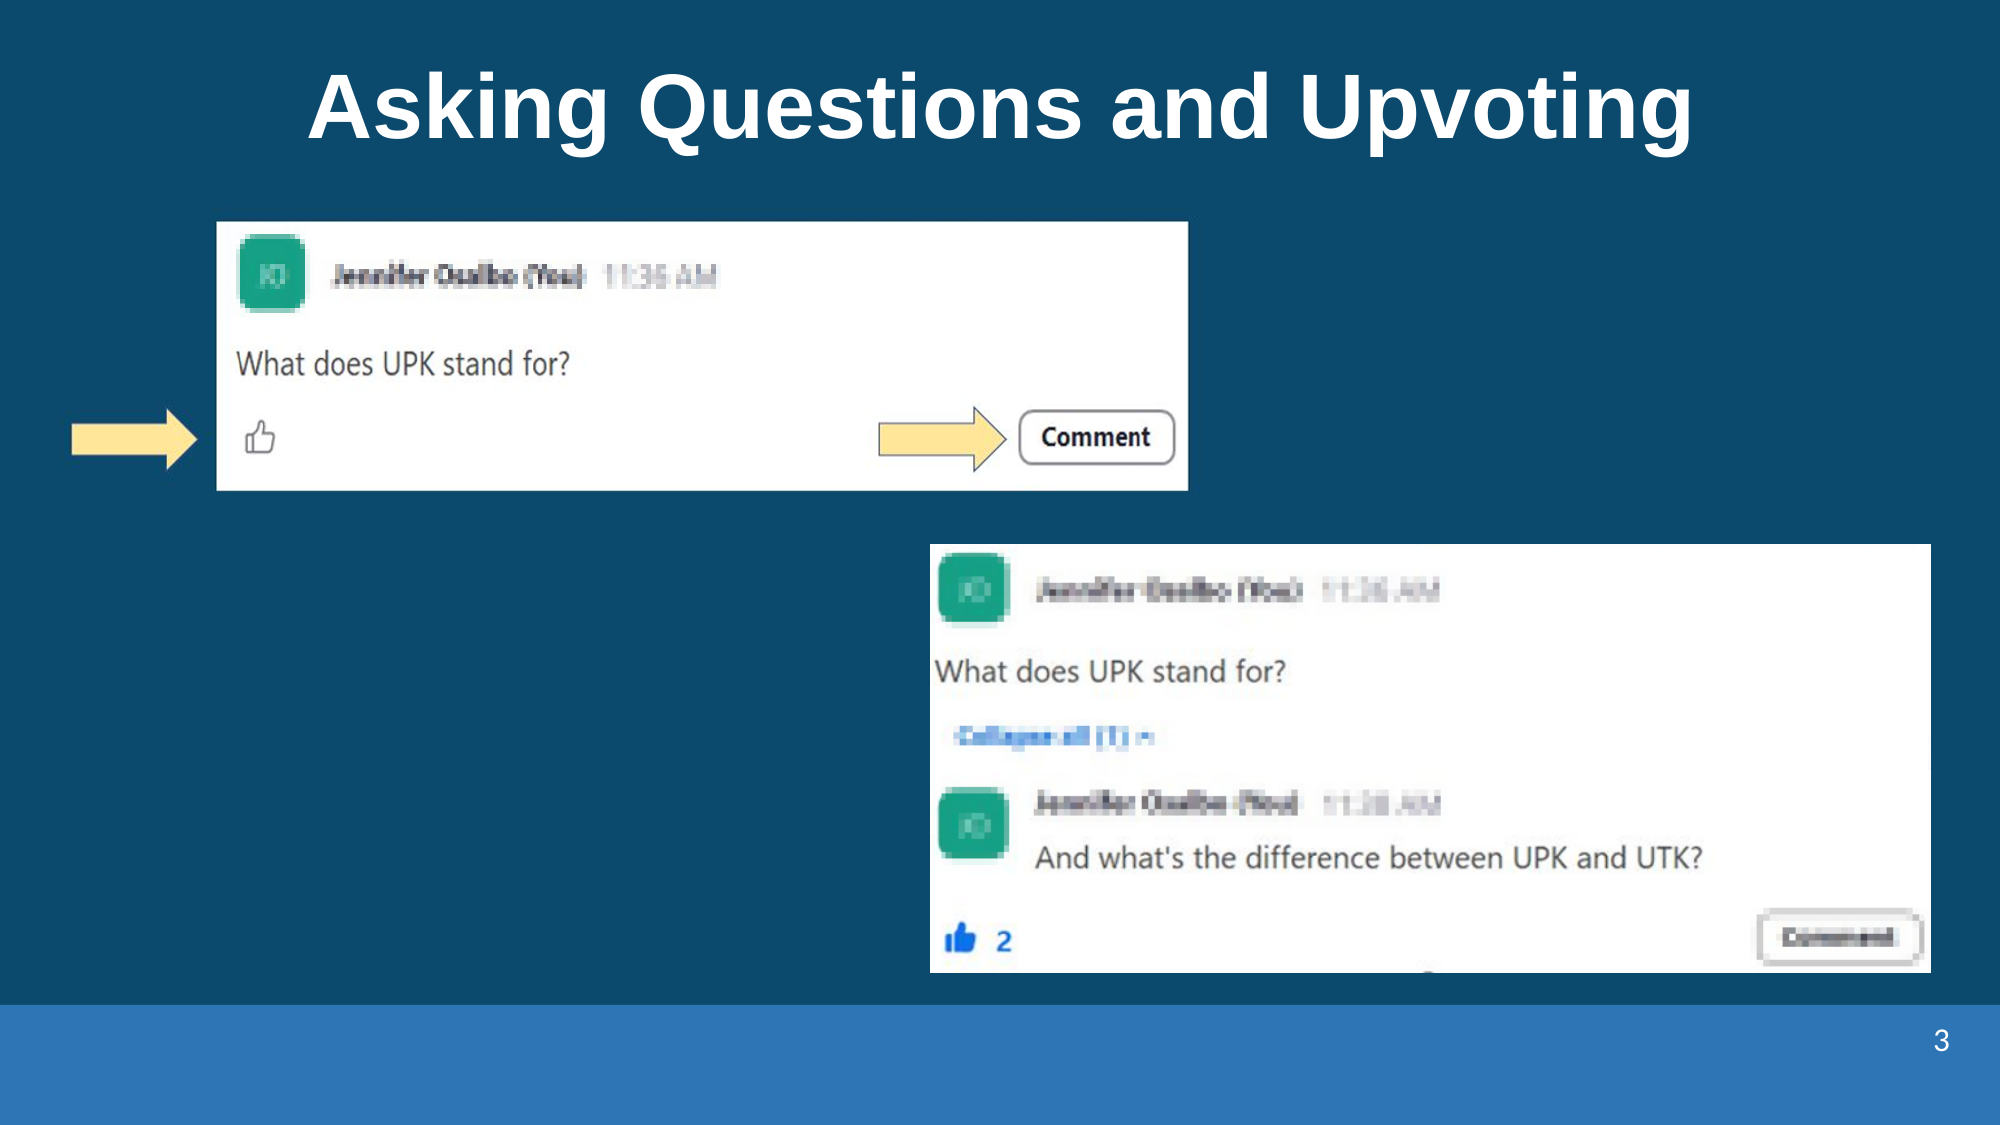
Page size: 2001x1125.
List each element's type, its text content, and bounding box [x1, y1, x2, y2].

slide_number 3 [1801, 1012, 1950, 1058]
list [40, 205, 1238, 502]
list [930, 544, 1931, 973]
title Asking Questions and Upvoting [26, 0, 1977, 218]
